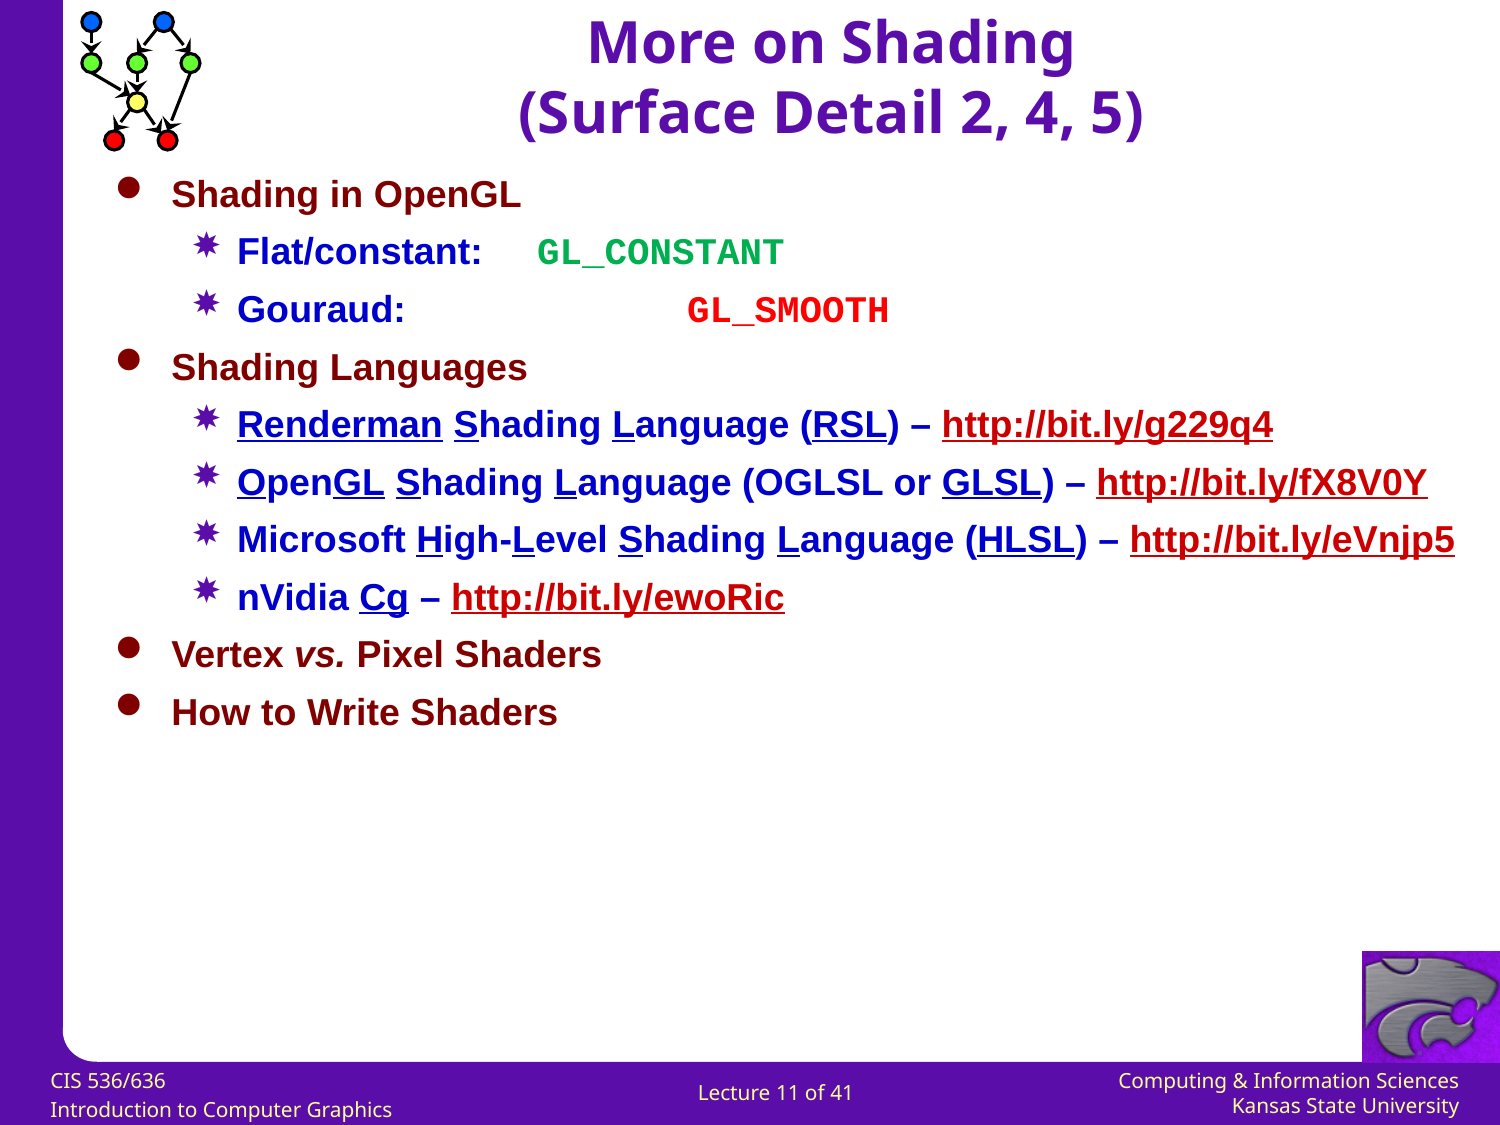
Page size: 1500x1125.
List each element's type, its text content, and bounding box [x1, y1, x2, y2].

text_box More on Shading (Surface Detail 2, 4, 5) [187, 12, 1475, 138]
picture [1362, 951, 1500, 1063]
text_box Shading in OpenGL Flat/constant: GL_CONSTANT Gouraud: GL_SMOOTH Shading Languages Renderman Shading Language (RSL) – http://bit.ly/g229q4 OpenGL Shading Language (OGLSL or GLSL) – http://bit.ly/fX8V0Y Microsoft High-Level Shading Language (HLSL) – http://bit.ly/eVnjp5 nVidia Cg – http://bit.ly/ewoRic Vertex vs. Pixel Shaders How to Write Shaders [99, 162, 1475, 1050]
